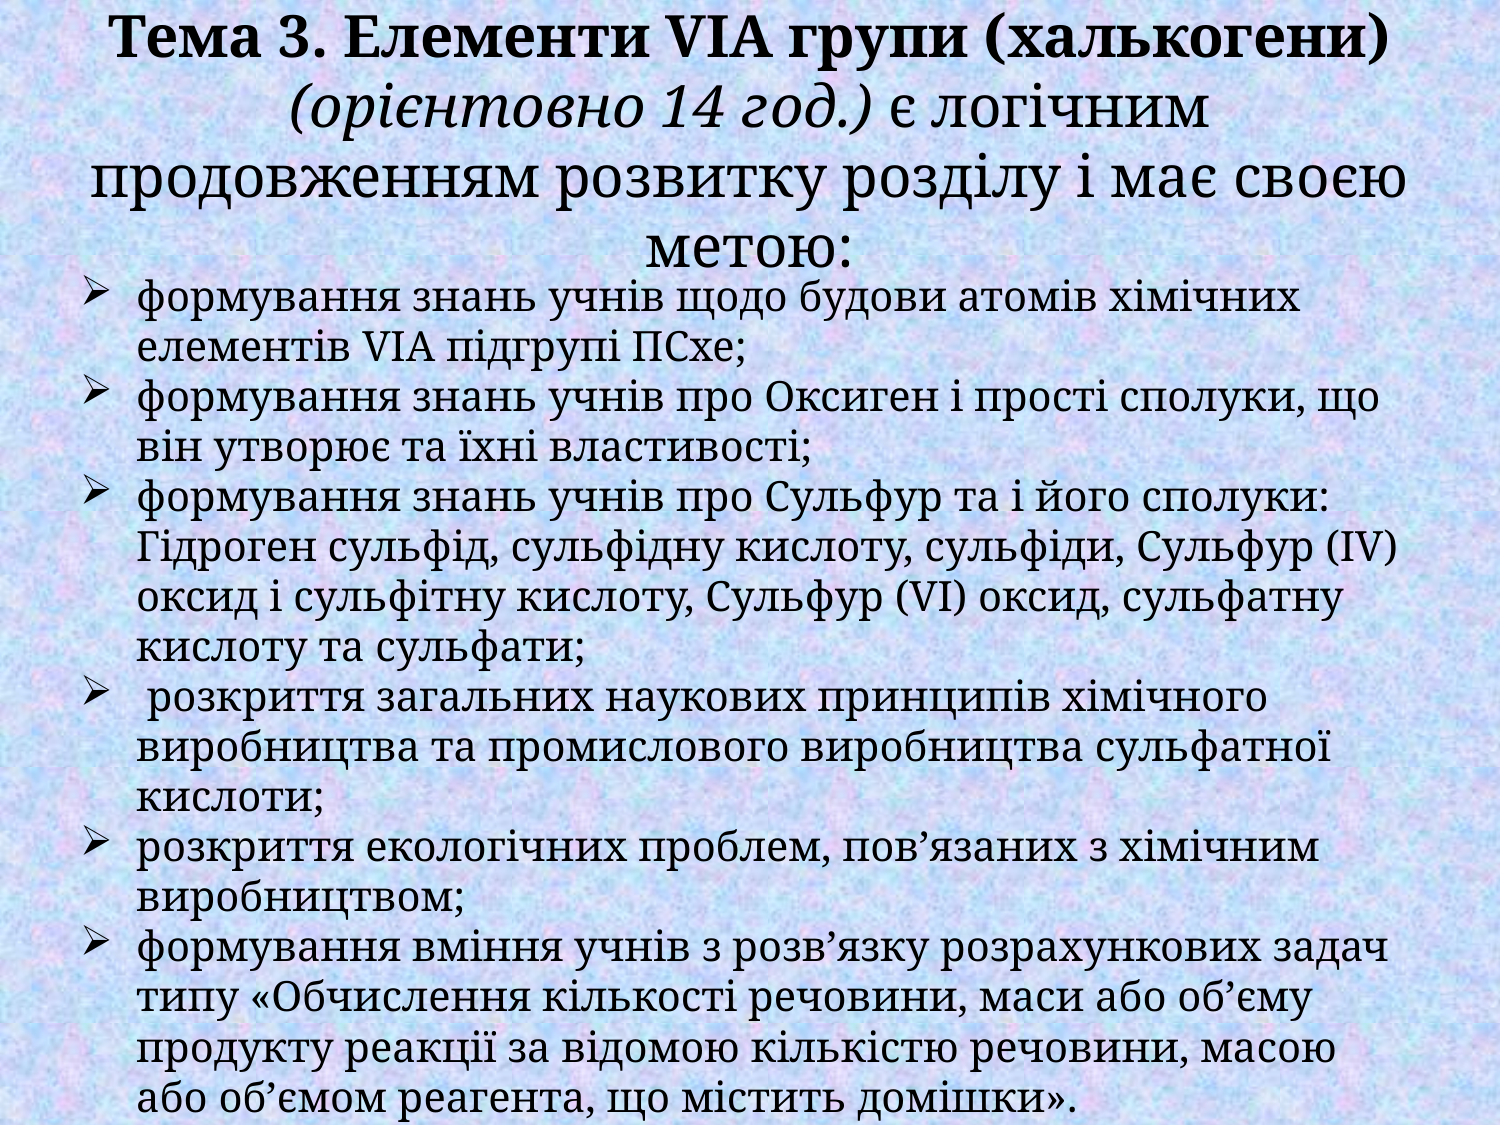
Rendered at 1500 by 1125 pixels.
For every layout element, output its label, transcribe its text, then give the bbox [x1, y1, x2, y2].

title Тема 3. Елементи VIА групи (халькогени) (орієнтовно 14 год.) є логічним продовженням розвитку розділу і має своєю метою: [75, 45, 1425, 233]
list формування знань учнів щодо будови атомів хімічних елементів VIA підгрупі ПСхе; формування знань учнів про Оксиген і прості сполуки, що він утворює та їхні властивості; формування знань учнів про Сульфур та і його сполуки: Гідроген сульфід, сульфідну кислоту, сульфіди, Сульфур (IV) оксид і сульфітну кислоту, Сульфур (VІ) оксид, сульфатну кислоту та сульфати; розкриття загальних наукових принципів хімічного виробництва та промислового виробництва сульфатної кислоти; розкриття екологічних проблем, пов’язаних з хімічним виробництвом; формування вміння учнів з розв’язку розрахункових задач типу «Обчислення кількості речовини, маси або об’єму продукту реакції за відомою кількістю речовини, масою або об’ємом реагента, що містить домішки». [64, 262, 1425, 1005]
picture [0, 0, 1500, 1125]
